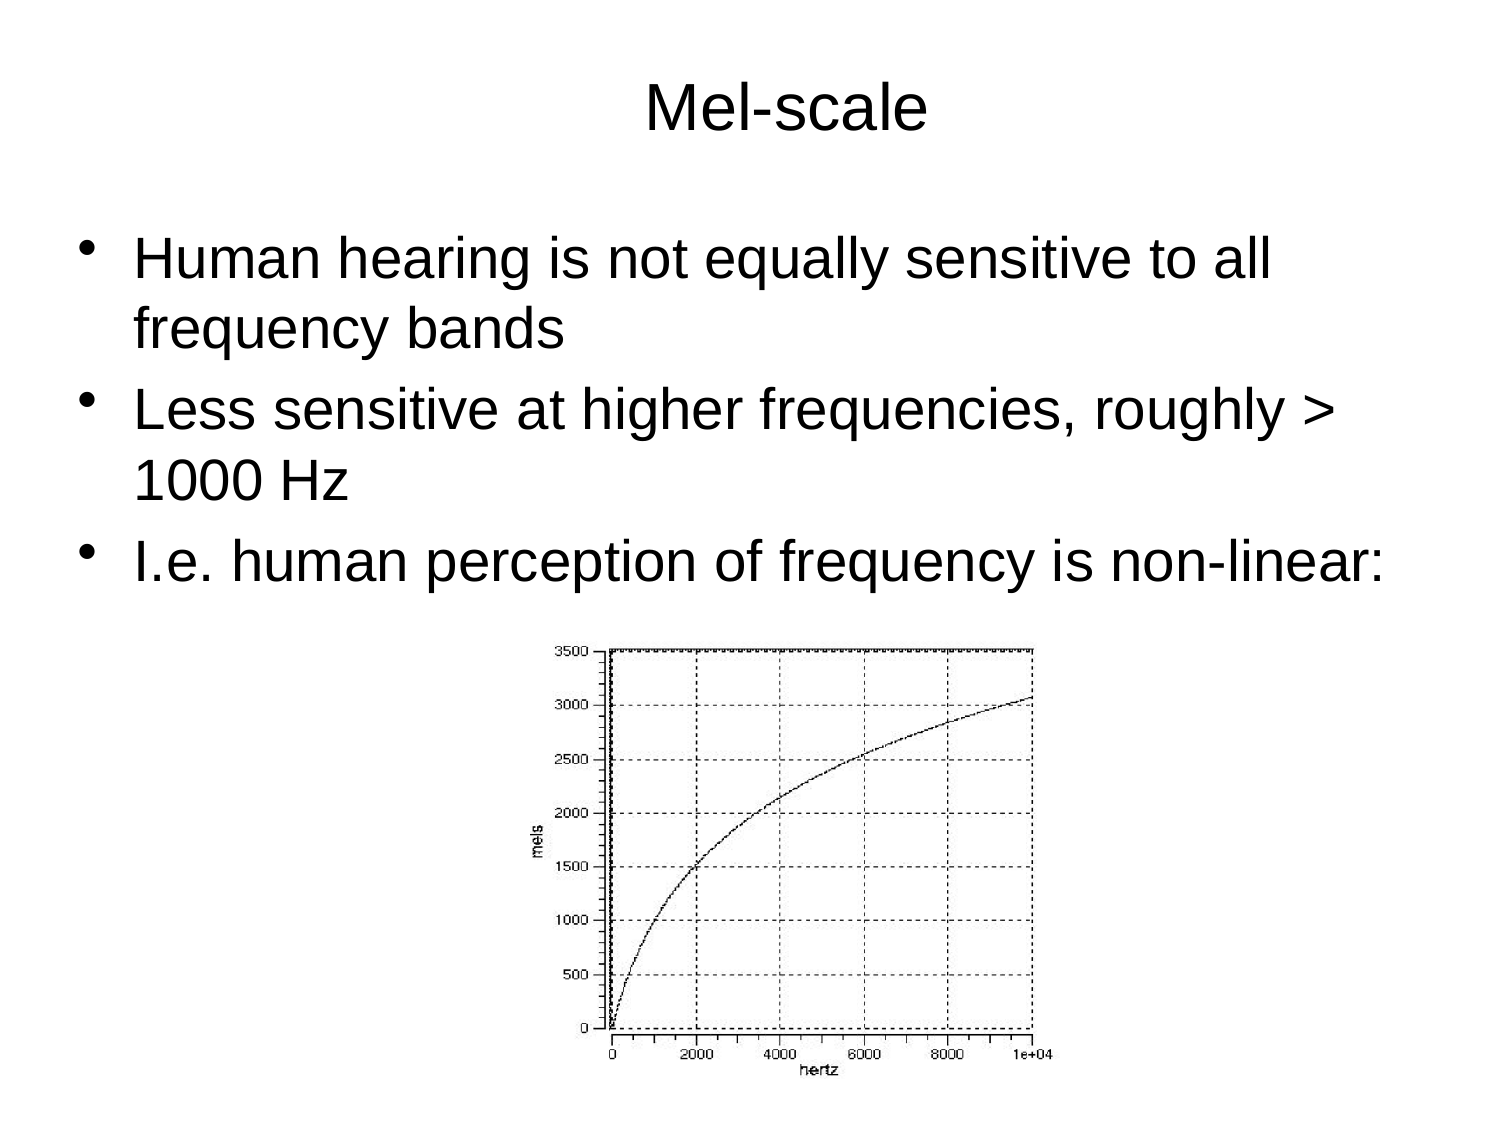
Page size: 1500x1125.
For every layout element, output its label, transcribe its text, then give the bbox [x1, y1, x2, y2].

title Mel-scale [150, 45, 1425, 163]
picture [524, 624, 1076, 1082]
list Human hearing is not equally sensitive to all frequency bands Less sensitive at higher frequencies, roughly > 1000 Hz I.e. human perception of frequency is non-linear: [62, 212, 1475, 963]
